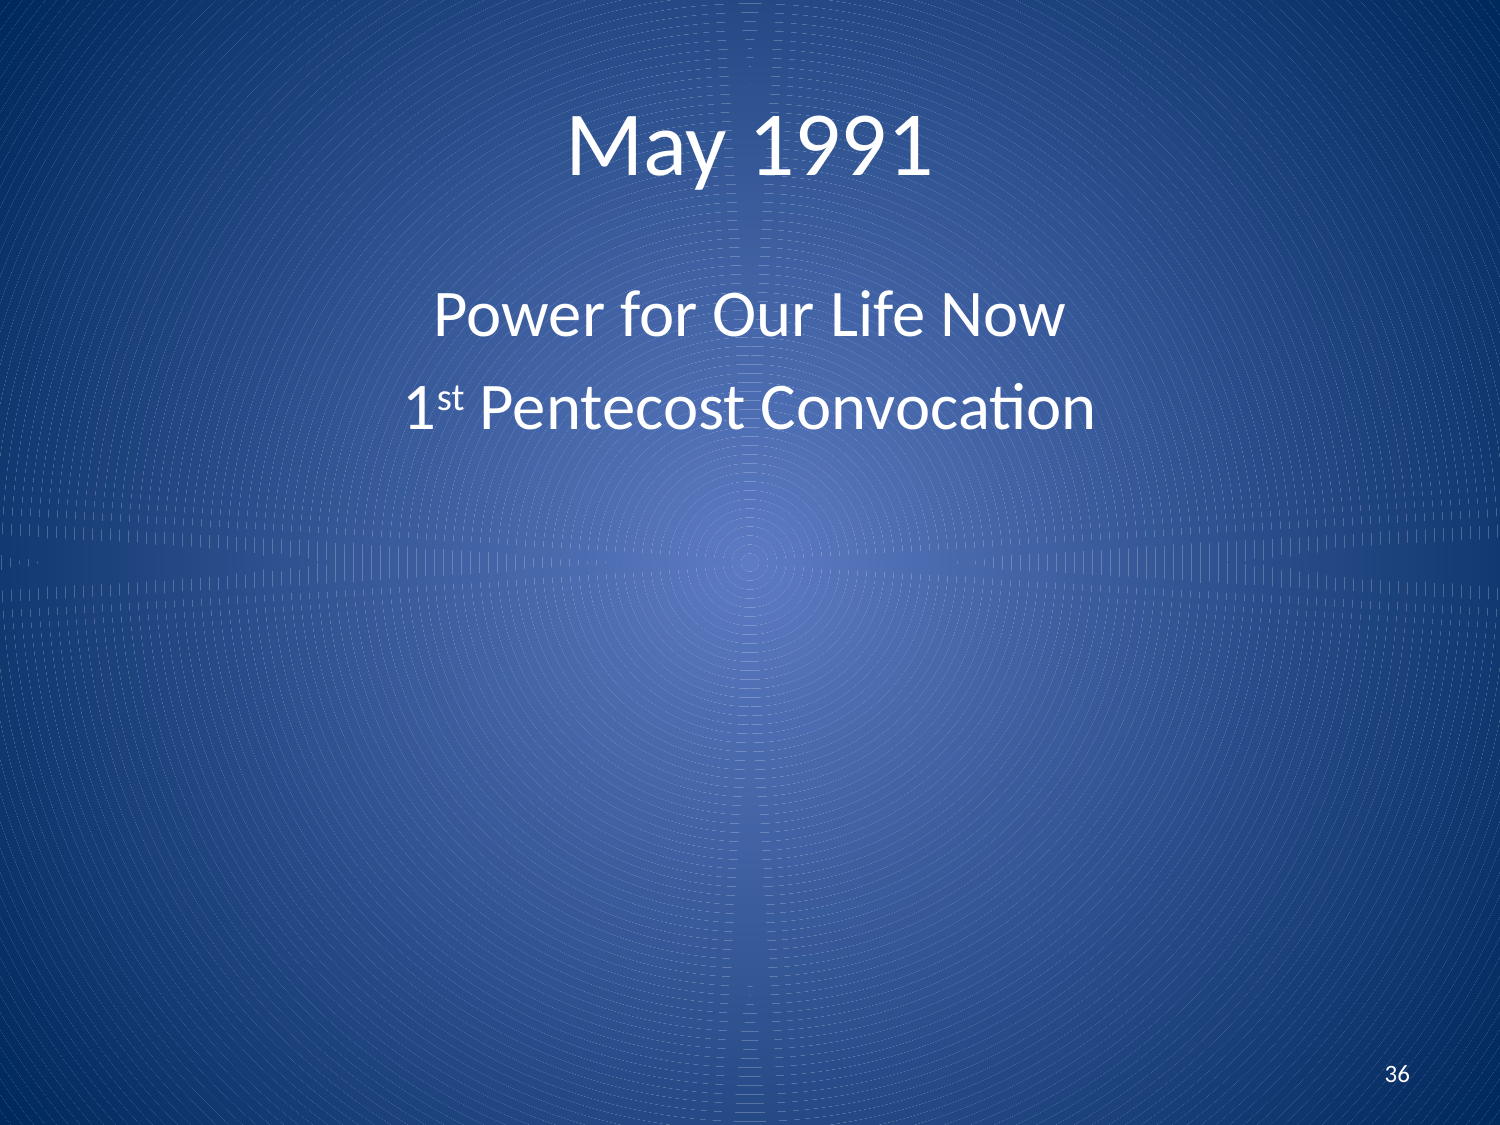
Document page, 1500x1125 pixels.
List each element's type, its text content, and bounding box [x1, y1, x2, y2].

title May 1991 [75, 45, 1425, 233]
slide_number 36 [1074, 1042, 1425, 1103]
list Power for Our Life Now 1st Pentecost Convocation [75, 262, 1425, 1005]
